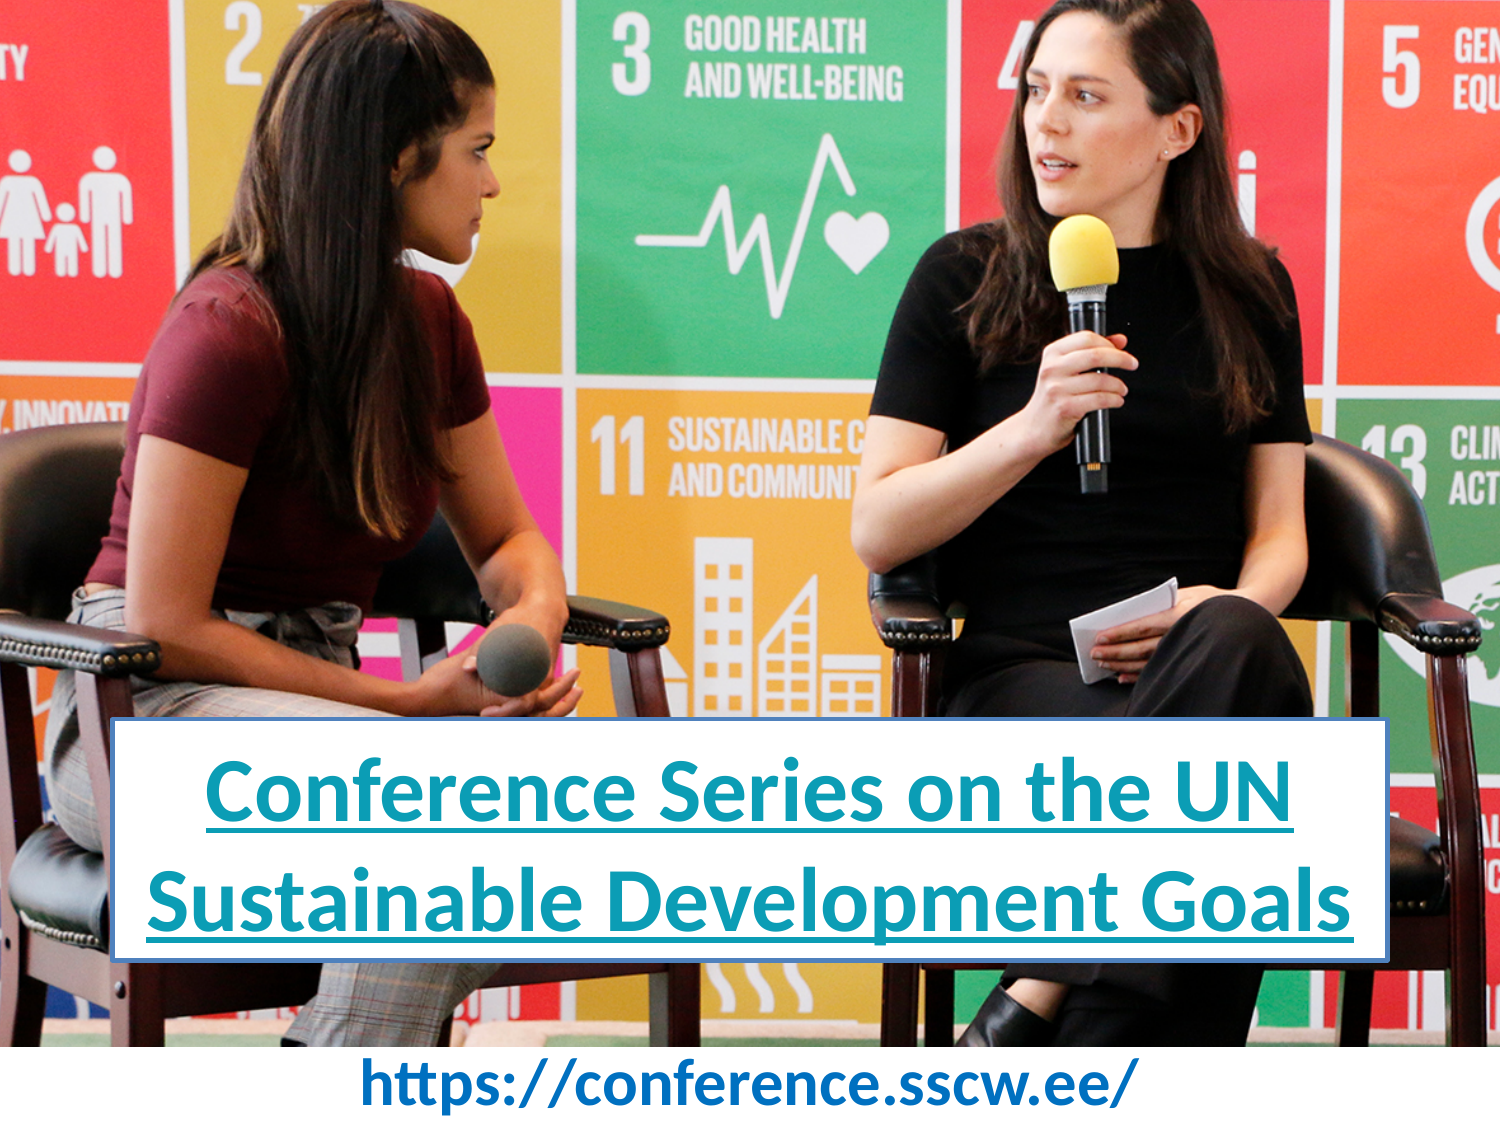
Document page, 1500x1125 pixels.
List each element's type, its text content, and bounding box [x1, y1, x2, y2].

subtitle https://conference.sscw.ee/ [225, 1058, 1275, 1125]
picture [0, 0, 1500, 1047]
